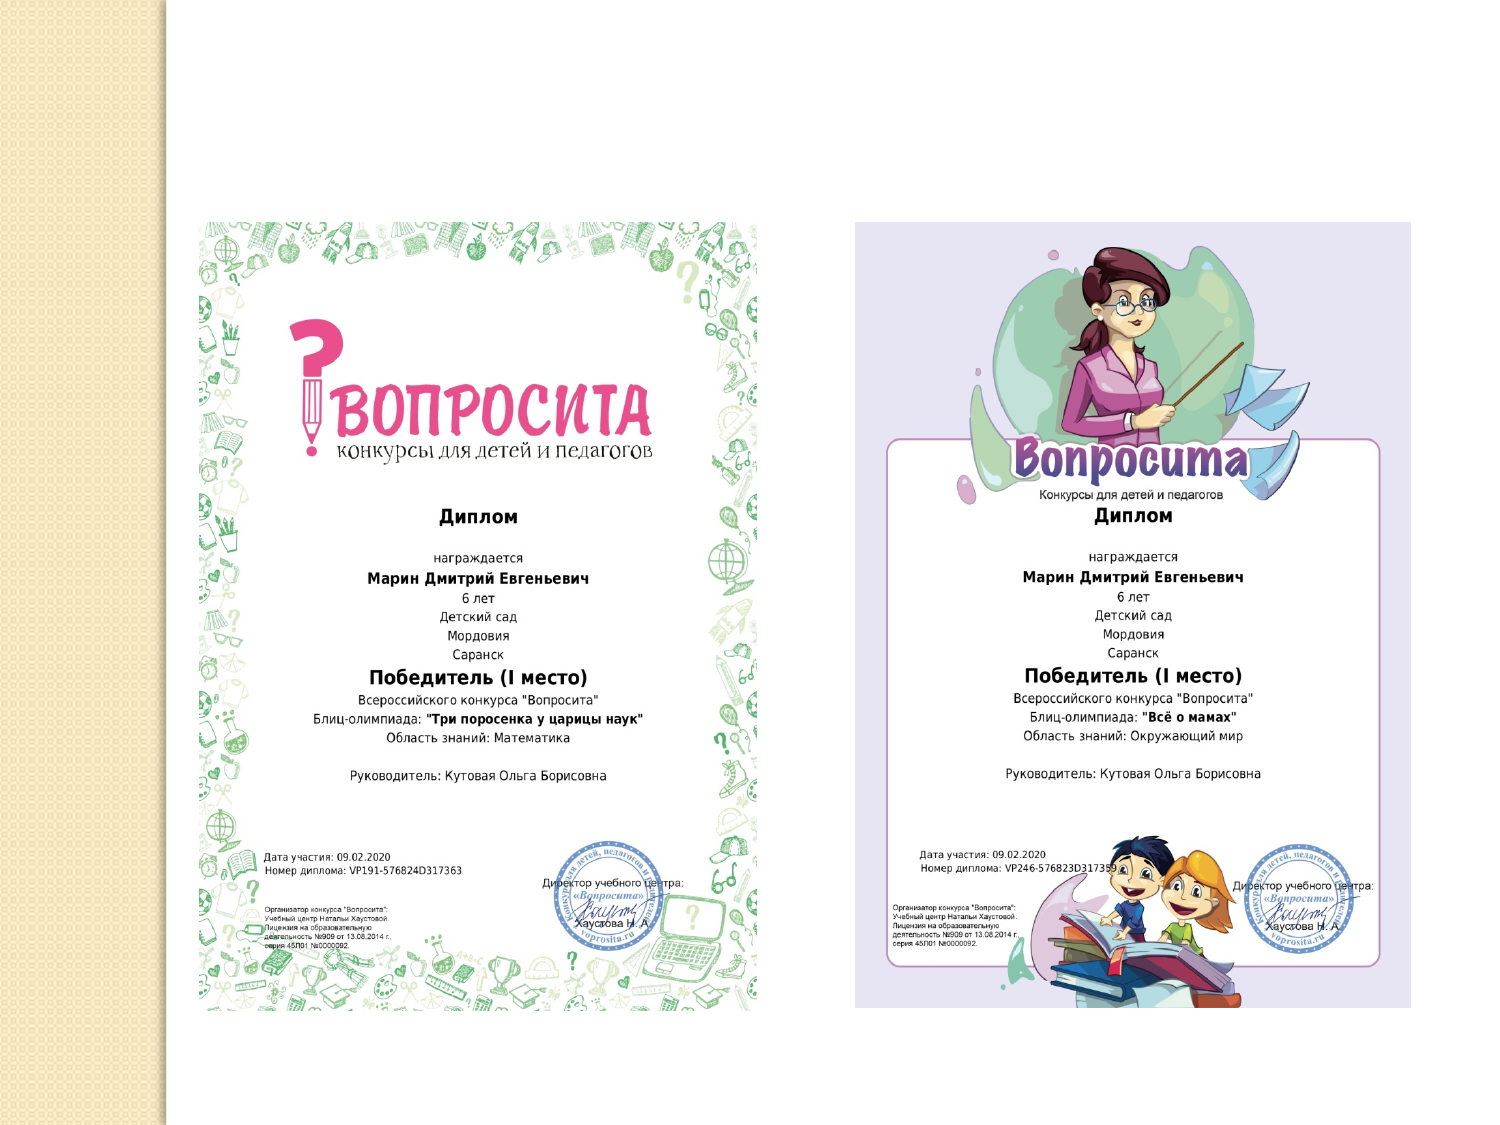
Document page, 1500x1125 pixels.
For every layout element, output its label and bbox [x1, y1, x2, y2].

list [198, 222, 757, 1011]
picture [855, 222, 1412, 1008]
